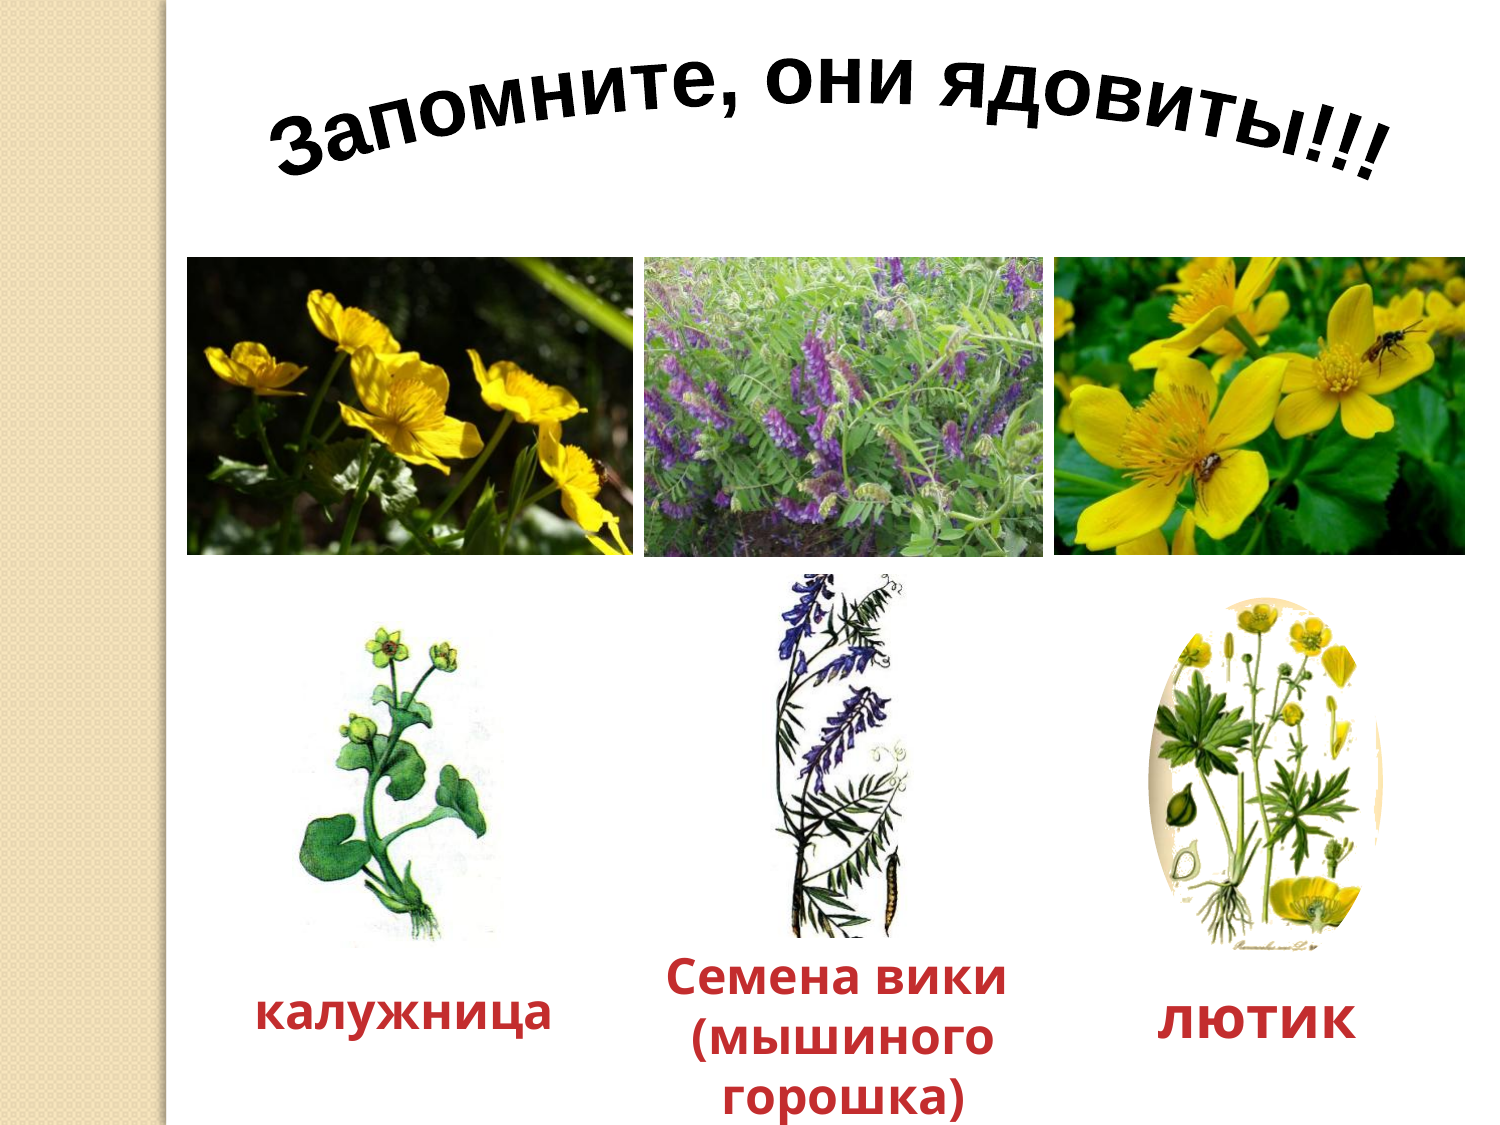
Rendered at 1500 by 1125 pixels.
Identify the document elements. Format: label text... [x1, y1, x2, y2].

picture [1148, 597, 1384, 966]
picture [762, 573, 914, 938]
text_box Семена вики (мышиного горошка) [574, 937, 1114, 1125]
picture [644, 257, 1044, 557]
picture [1054, 257, 1466, 556]
text_box лютик [1143, 972, 1372, 1058]
picture [292, 620, 505, 949]
picture [187, 257, 634, 555]
text_box калужница [234, 972, 574, 1048]
